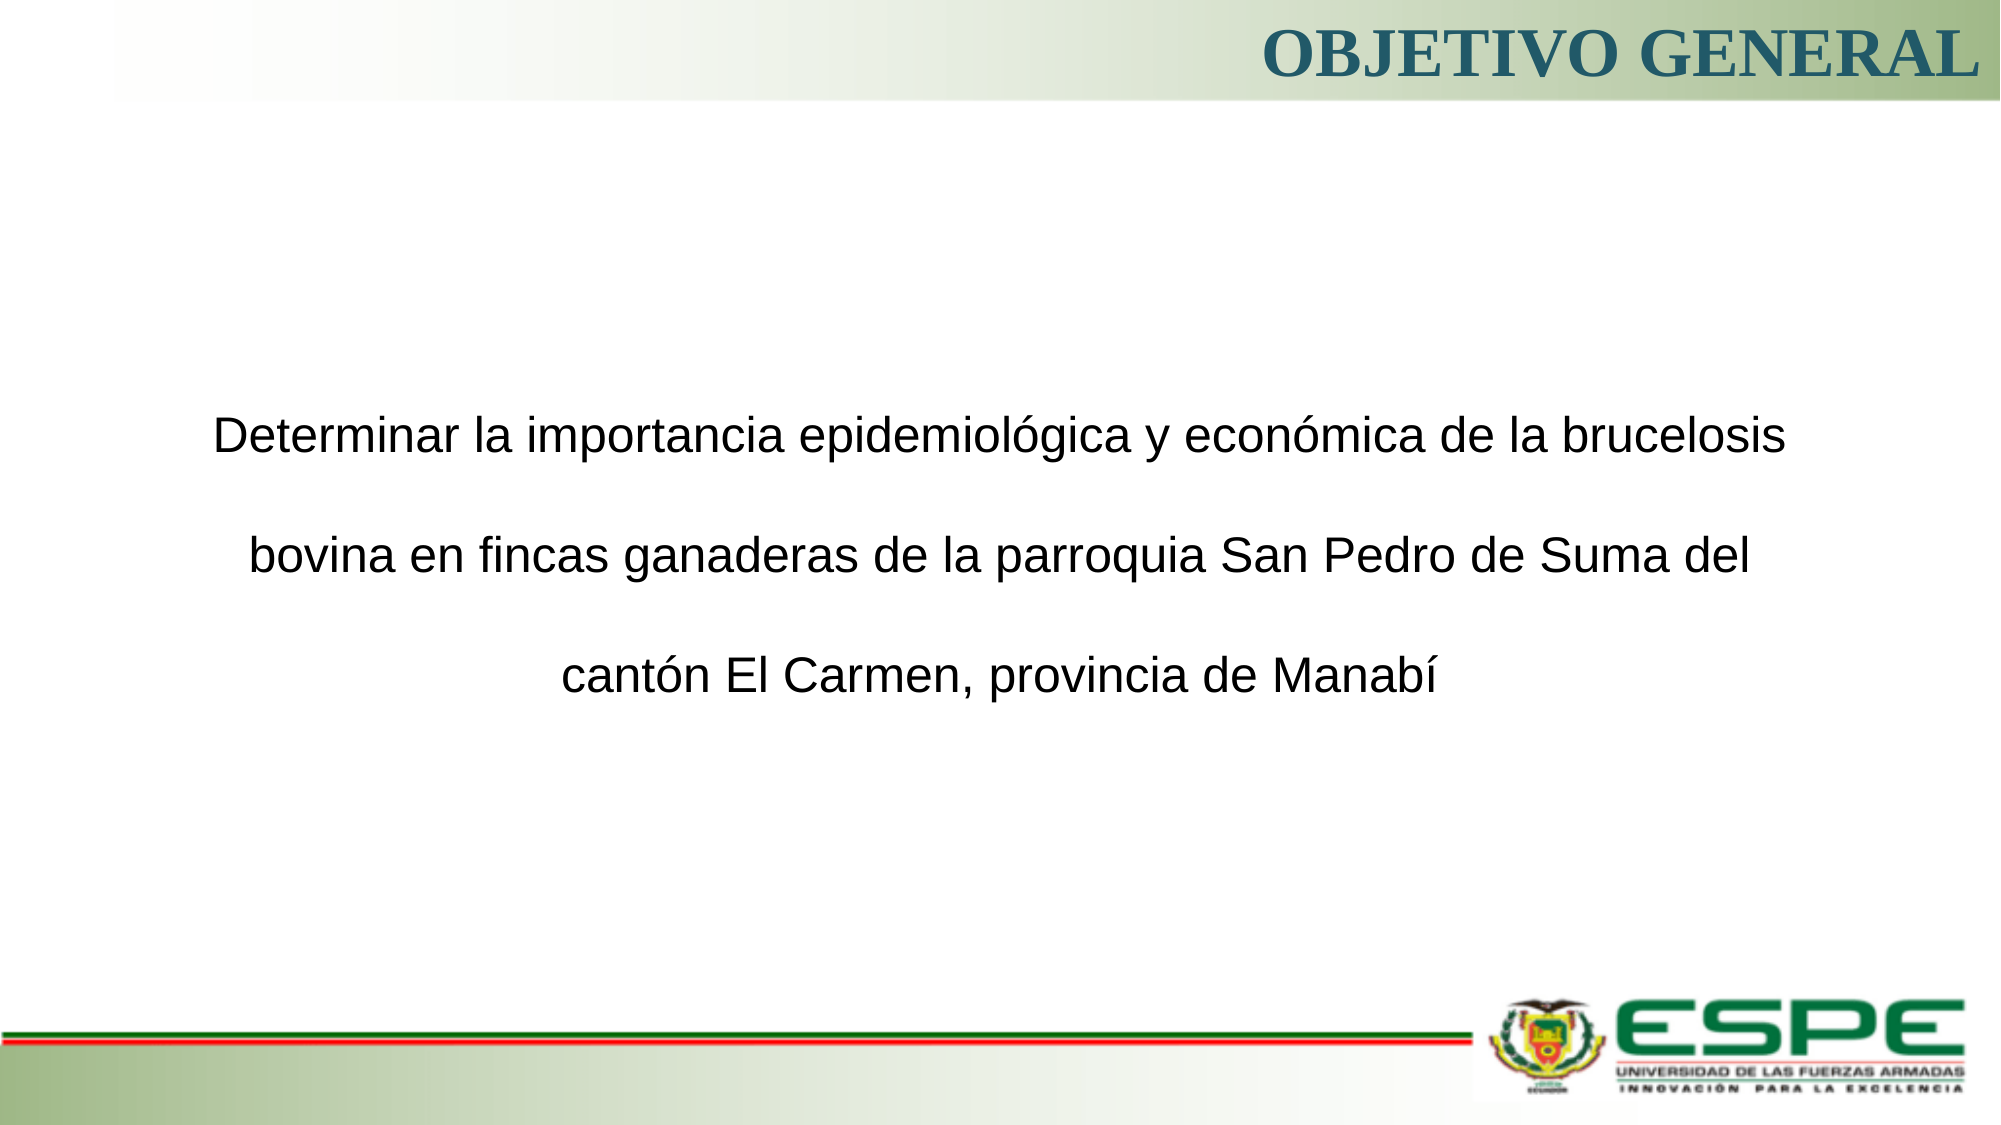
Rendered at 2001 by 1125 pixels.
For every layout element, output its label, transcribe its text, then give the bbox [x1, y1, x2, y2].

title OBJETIVO GENERAL [1207, 7, 1998, 99]
text_box Determinar la importancia epidemiológica y económica de la brucelosis bovina en fincas ganaderas de la parroquia San Pedro de Suma del cantón El Carmen, provincia de Manabí [171, 335, 1829, 711]
picture [0, 0, 2000, 1125]
